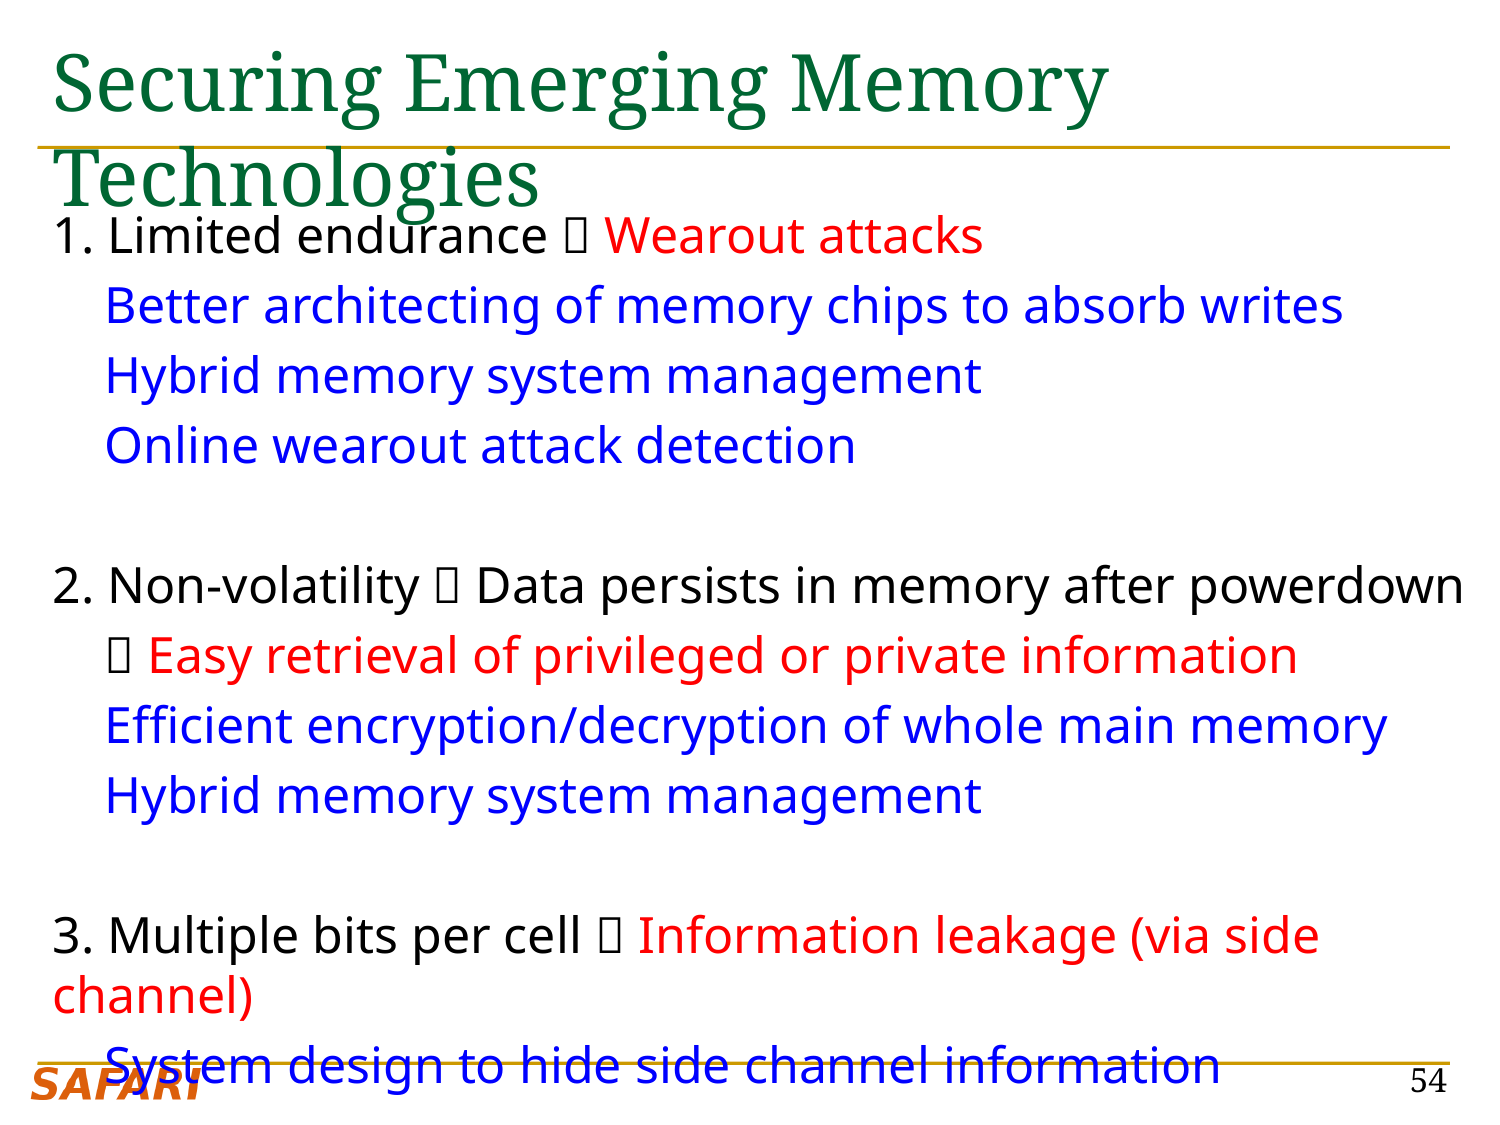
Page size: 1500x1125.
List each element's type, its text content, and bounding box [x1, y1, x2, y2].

list 1. Limited endurance  Wearout attacks Better architecting of memory chips to absorb writes Hybrid memory system management Online wearout attack detection 2. Non-volatility  Data persists in memory after powerdown  Easy retrieval of privileged or private information Efficient encryption/decryption of whole main memory Hybrid memory system management 3. Multiple bits per cell  Information leakage (via side channel) System design to hide side channel information [37, 196, 1500, 1025]
picture [29, 1058, 207, 1110]
title Securing Emerging Memory Technologies [37, 24, 1500, 196]
slide_number 54 [1111, 1036, 1462, 1112]
